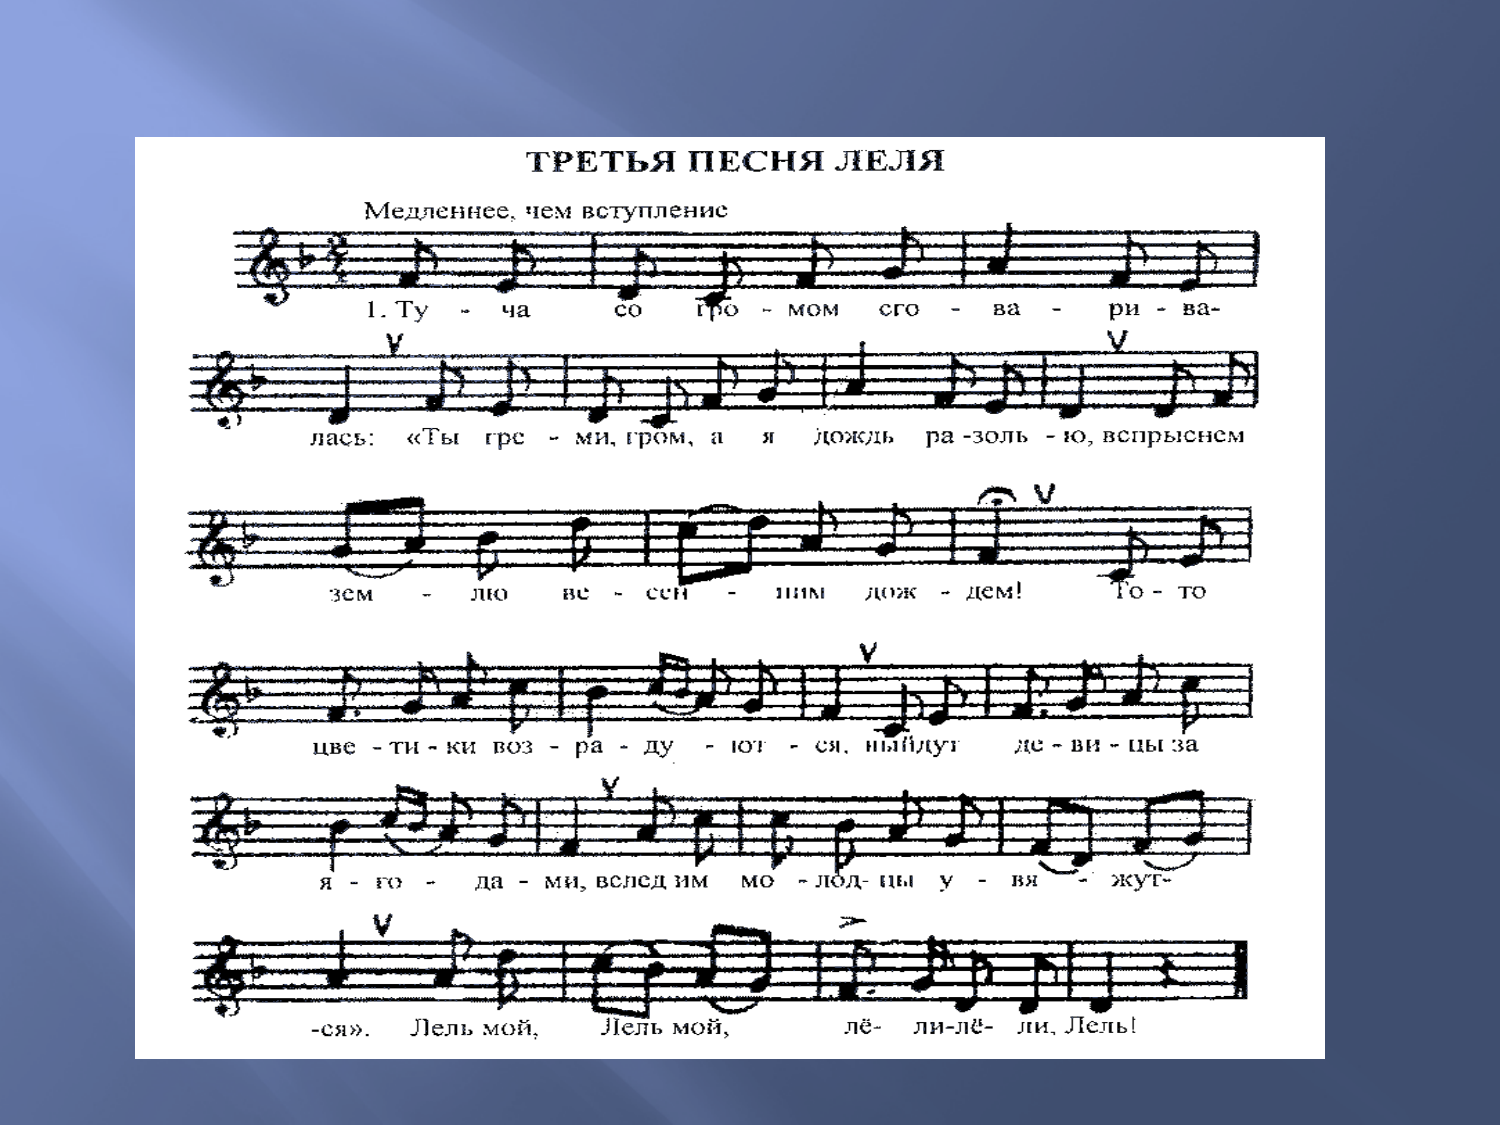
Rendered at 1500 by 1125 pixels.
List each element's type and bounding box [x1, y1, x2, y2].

picture [135, 136, 1325, 1059]
